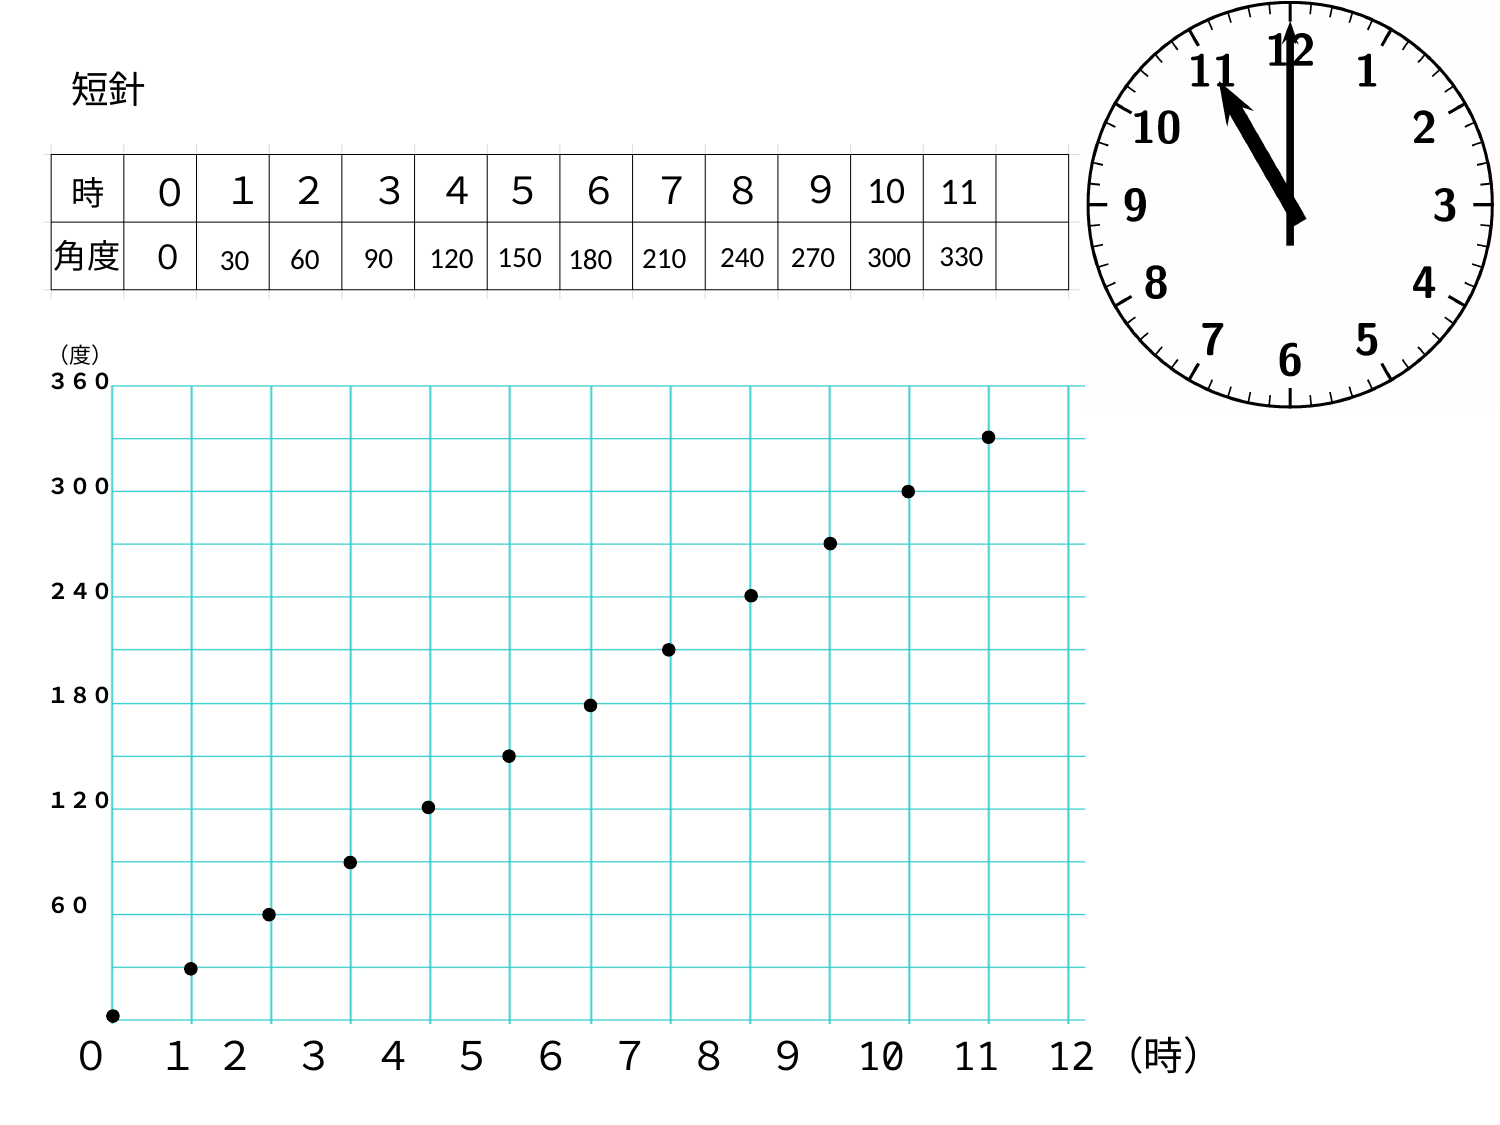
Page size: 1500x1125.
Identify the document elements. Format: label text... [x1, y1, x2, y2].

picture [43, 144, 1081, 300]
text_box ０ １ ２ ３ ４ ５ ６ ７ ８ ９ 10 11 12（時） [56, 1023, 1238, 1125]
text_box （度） ３６０ ３００ ２４０ １８０ １２０ ６０ [33, 333, 148, 926]
text_box 短針 [56, 58, 210, 119]
picture [104, 0, 1500, 1024]
